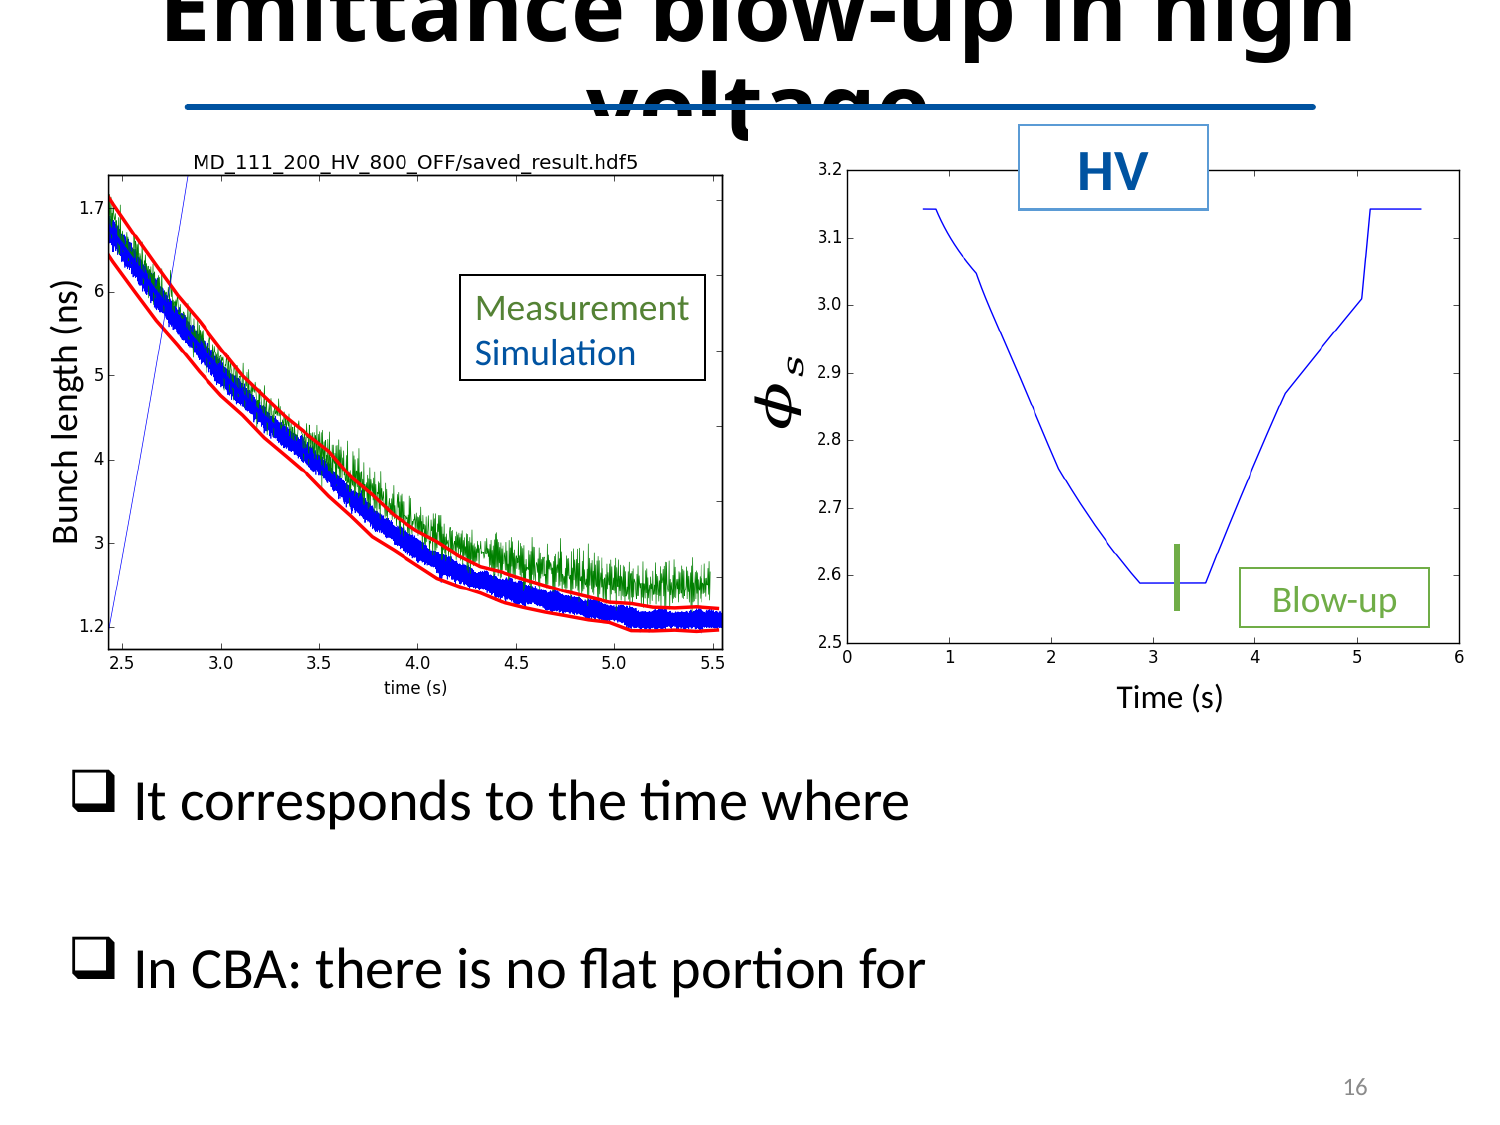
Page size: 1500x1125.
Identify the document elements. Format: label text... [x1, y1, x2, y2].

text_box Time (s) [1101, 702, 1240, 724]
slide_number 16 [1073, 1058, 1383, 1113]
title Emittance blow-up in high voltage [0, 19, 1500, 104]
picture [9, 116, 728, 708]
picture [748, 110, 1500, 702]
